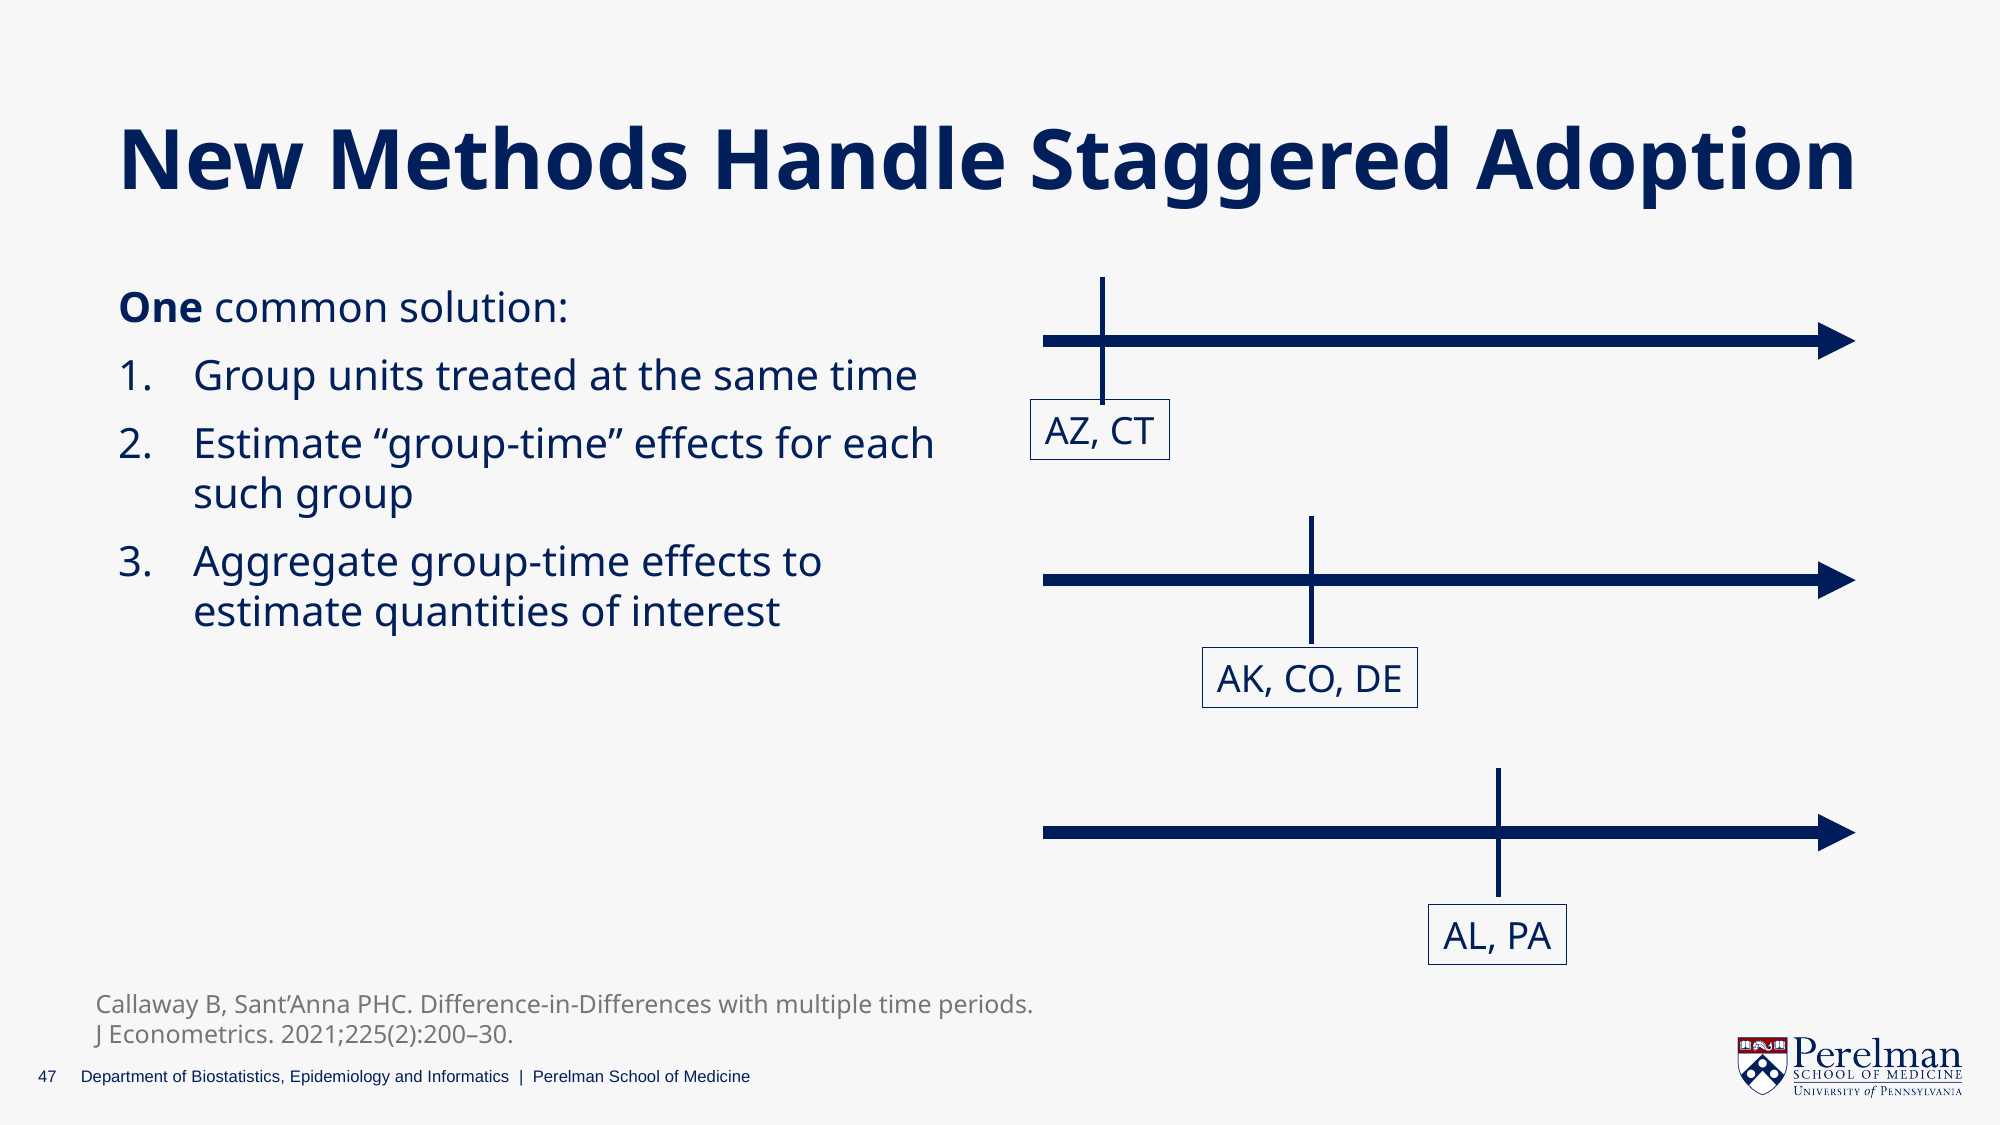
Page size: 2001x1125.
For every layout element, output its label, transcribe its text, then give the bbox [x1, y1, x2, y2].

slide_number 47 [38, 1056, 81, 1087]
list One common solution: Group units treated at the same time Estimate “group-time” effects for each such group Aggregate group-time effects to estimate quantities of interest [118, 281, 971, 980]
text_box Callaway B, Sant’Anna PHC. Difference-in-Differences with multiple time periods. J Econometrics. 2021;225(2):200–30. [80, 980, 1061, 1056]
title New Methods Handle Staggered Adoption [117, 118, 1882, 267]
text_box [1029, 276, 1856, 965]
picture [1454, 1007, 2001, 1125]
